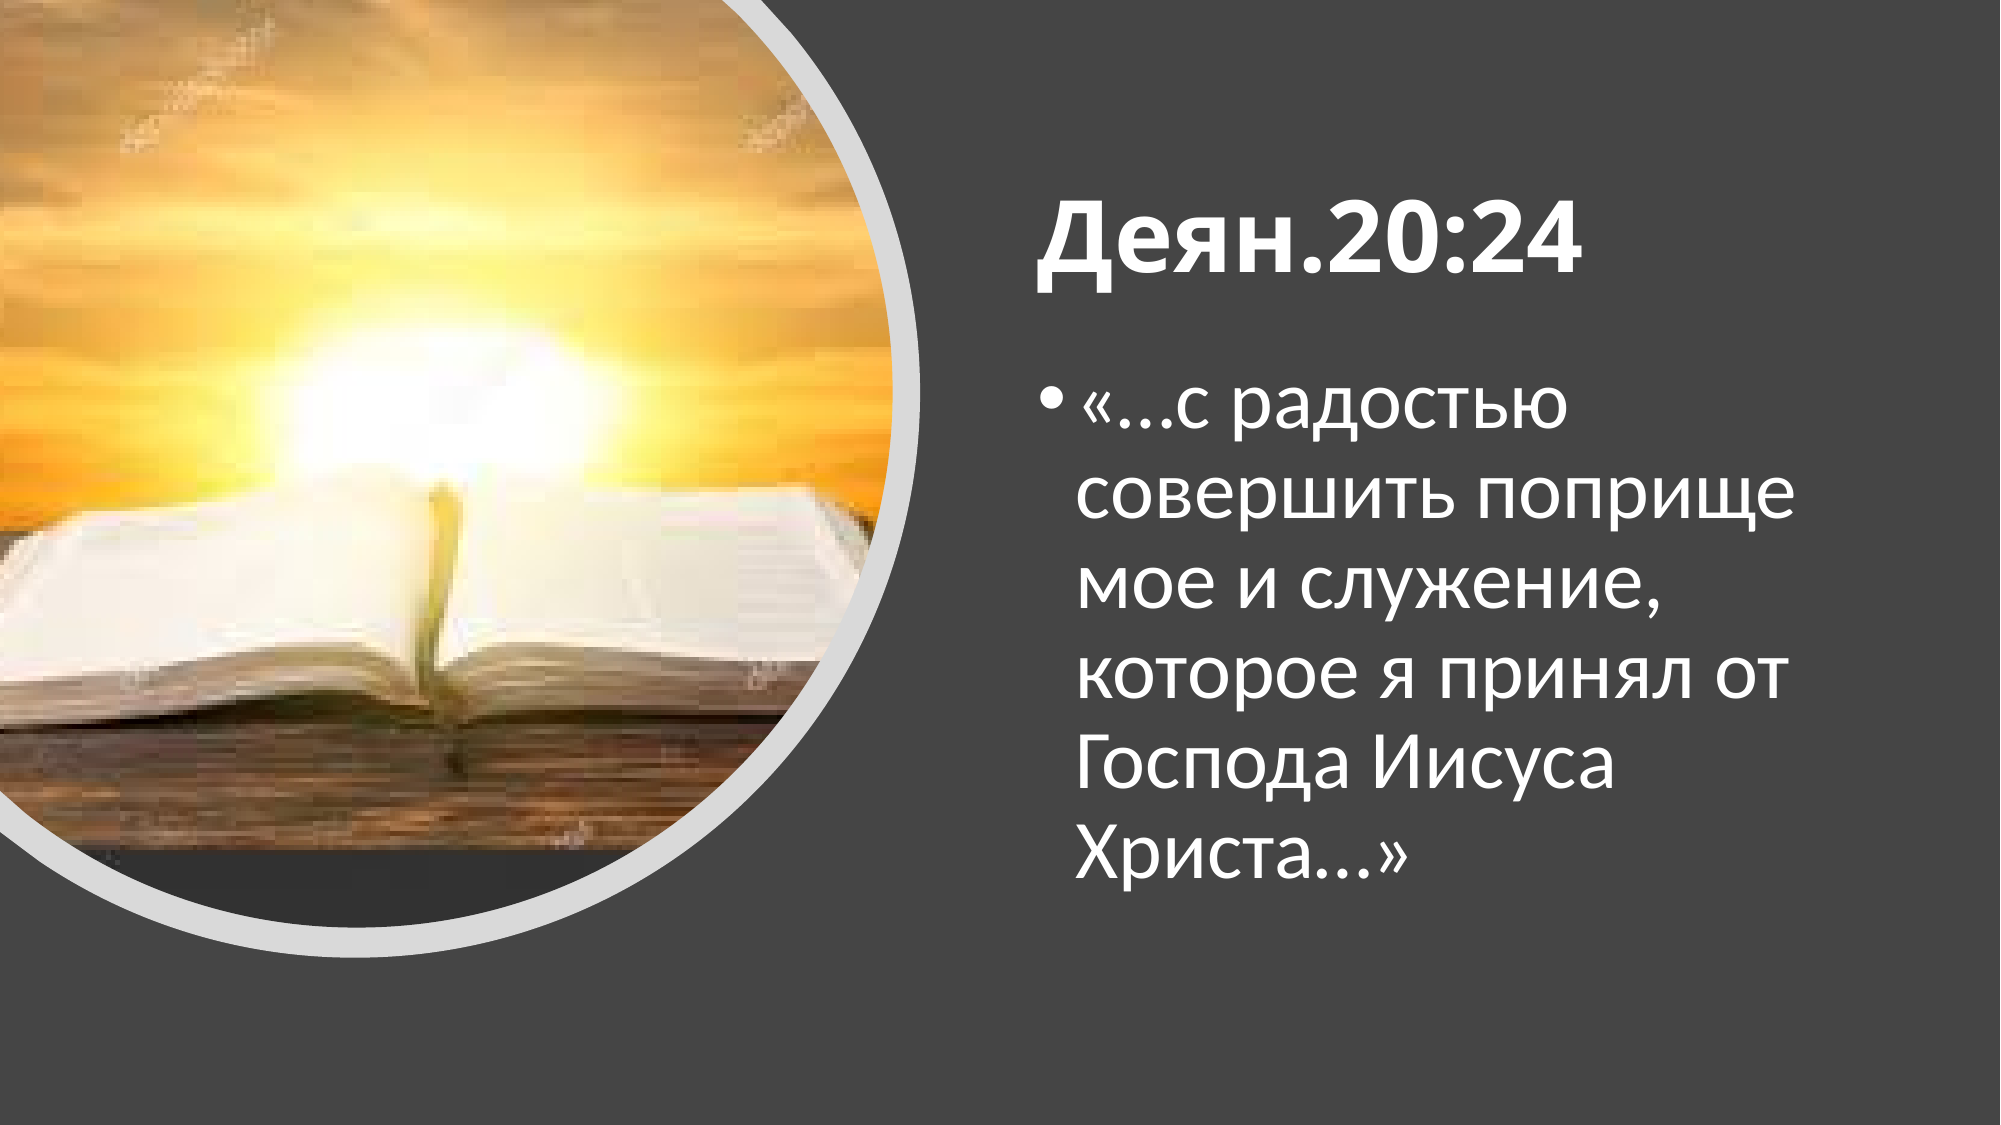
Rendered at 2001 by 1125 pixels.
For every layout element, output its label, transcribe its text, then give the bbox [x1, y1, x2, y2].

text_box [170, 928, 540, 959]
title Деян.20:24 [1022, 131, 1895, 349]
list «…с радостью совершить поприще мое и служение, которое я принял от Господа Иисуса Христа…» [1022, 349, 1895, 928]
text_box [893, 215, 922, 570]
picture [0, 0, 893, 928]
